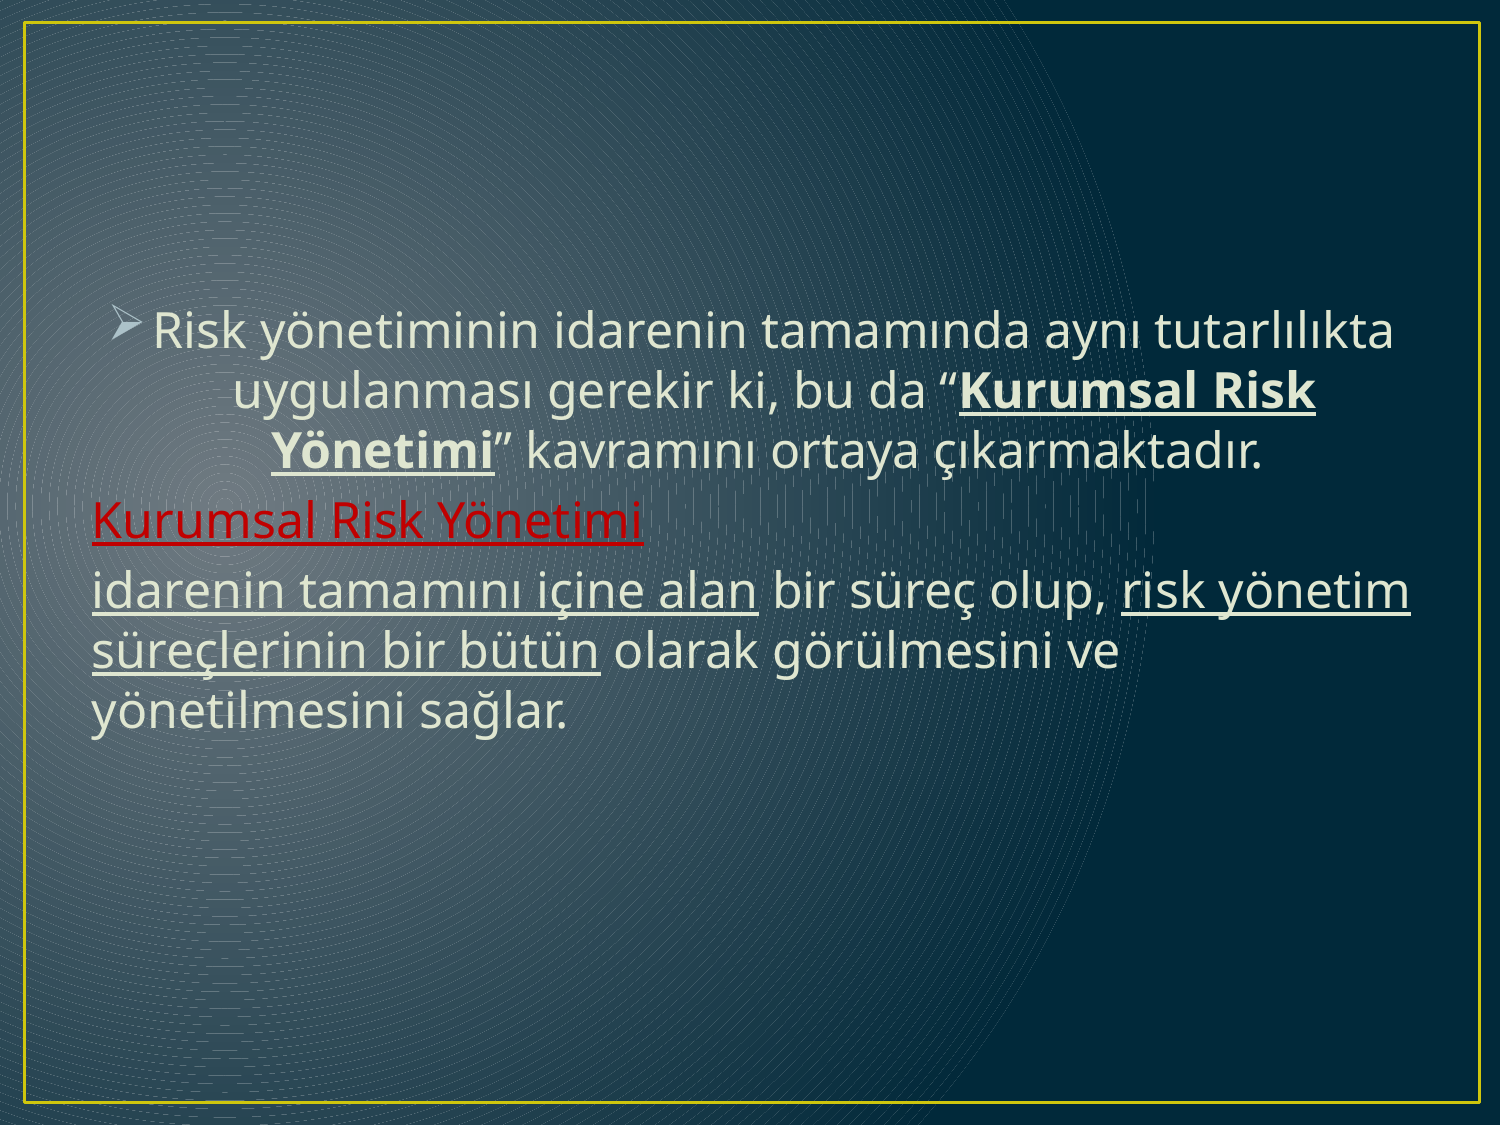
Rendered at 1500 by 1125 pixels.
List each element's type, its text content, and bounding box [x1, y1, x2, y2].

list Risk yönetiminin idarenin tamamında aynı tutarlılıkta uygulanması gerekir ki, bu da “Kurumsal Risk Yönetimi” kavramını ortaya çıkarmaktadır. Kurumsal Risk Yönetimi idarenin tamamını içine alan bir süreç olup, risk yönetim süreçlerinin bir bütün olarak görülmesini ve yönetilmesini sağlar. [76, 290, 1427, 1034]
